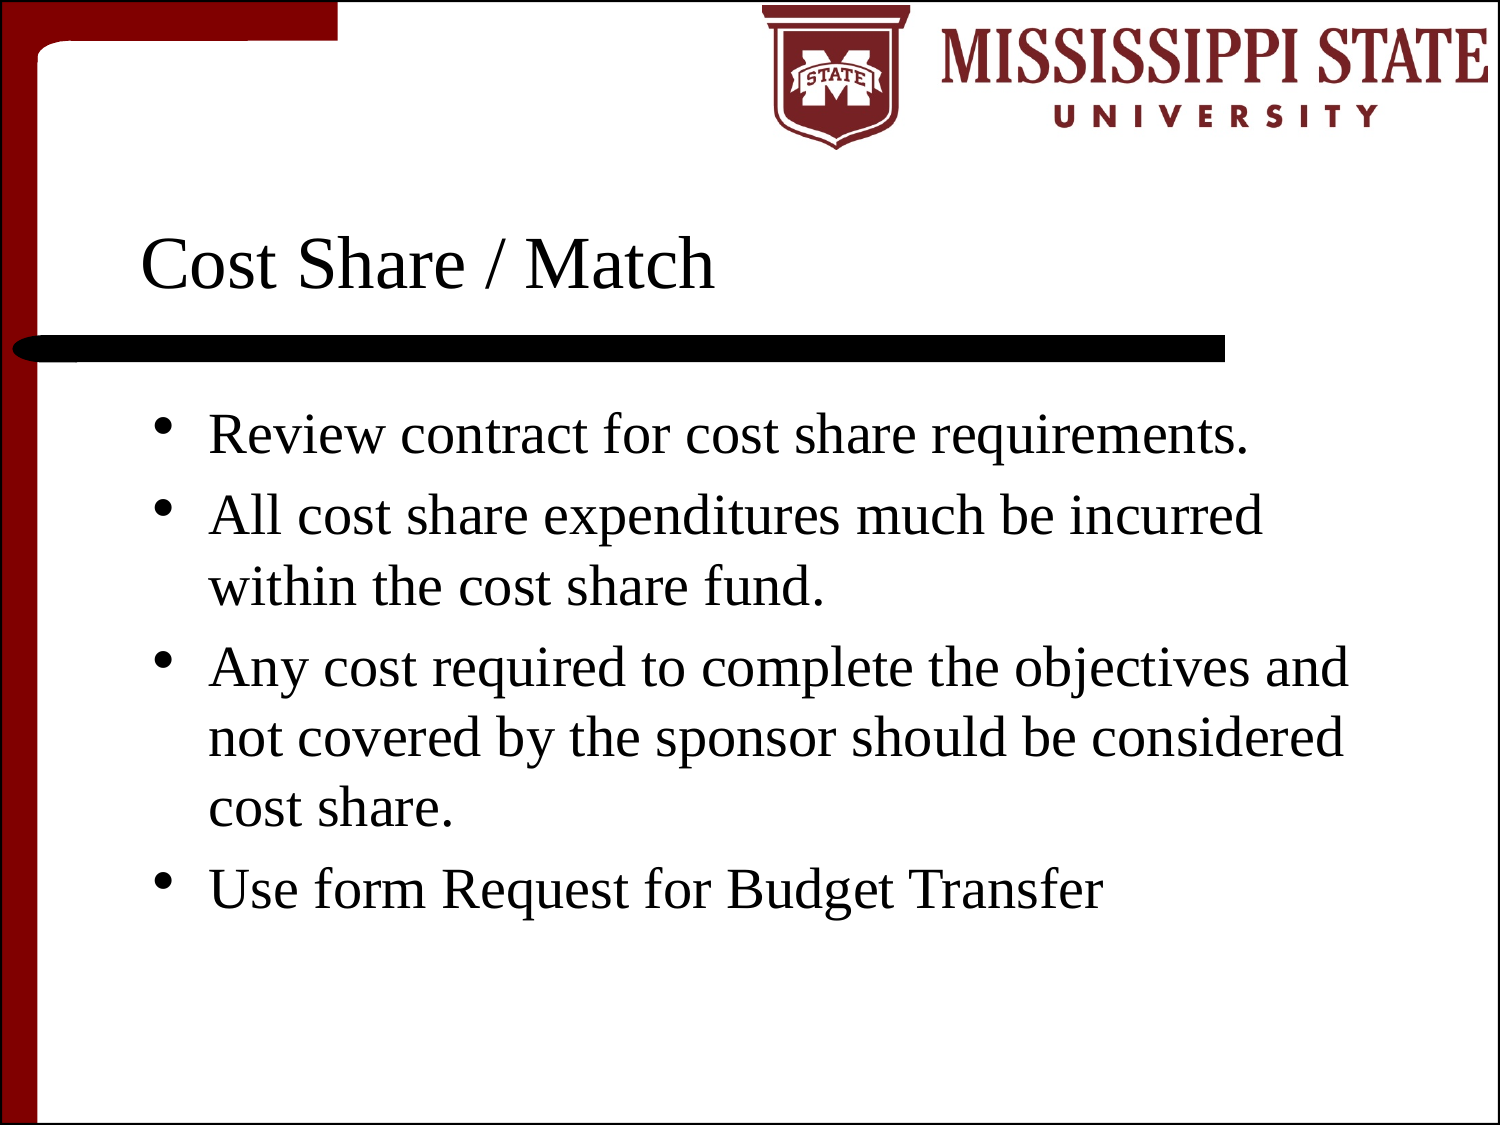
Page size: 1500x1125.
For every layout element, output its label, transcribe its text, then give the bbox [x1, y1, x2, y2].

title Cost Share / Match [124, 124, 1426, 313]
picture [762, 5, 1488, 150]
list Review contract for cost share requirements. All cost share expenditures much be incurred within the cost share fund. Any cost required to complete the objectives and not covered by the sponsor should be considered cost share. Use form Request for Budget Transfer [137, 387, 1400, 999]
